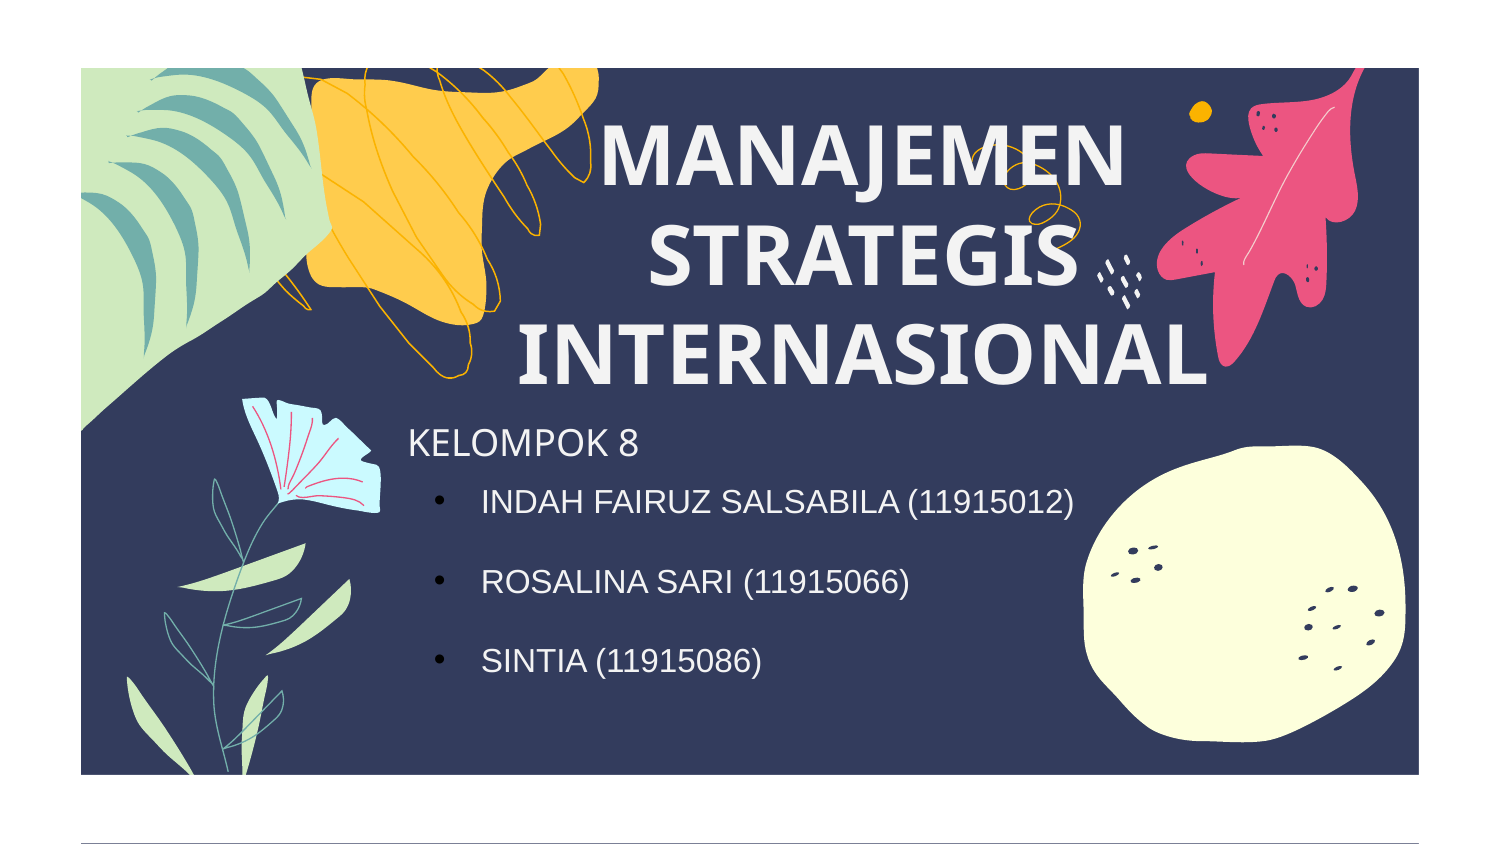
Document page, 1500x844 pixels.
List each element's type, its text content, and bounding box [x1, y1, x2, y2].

text_box INDAH FAIRUZ SALSABILA (11915012) ROSALINA SARI (11915066) SINTIA (11915086) [419, 472, 1132, 687]
title MANAJEMEN STRATEGIS INTERNASIONAL [359, 240, 1369, 417]
subtitle KELOMPOK 8 [116, 403, 931, 473]
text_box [1095, 253, 1143, 310]
